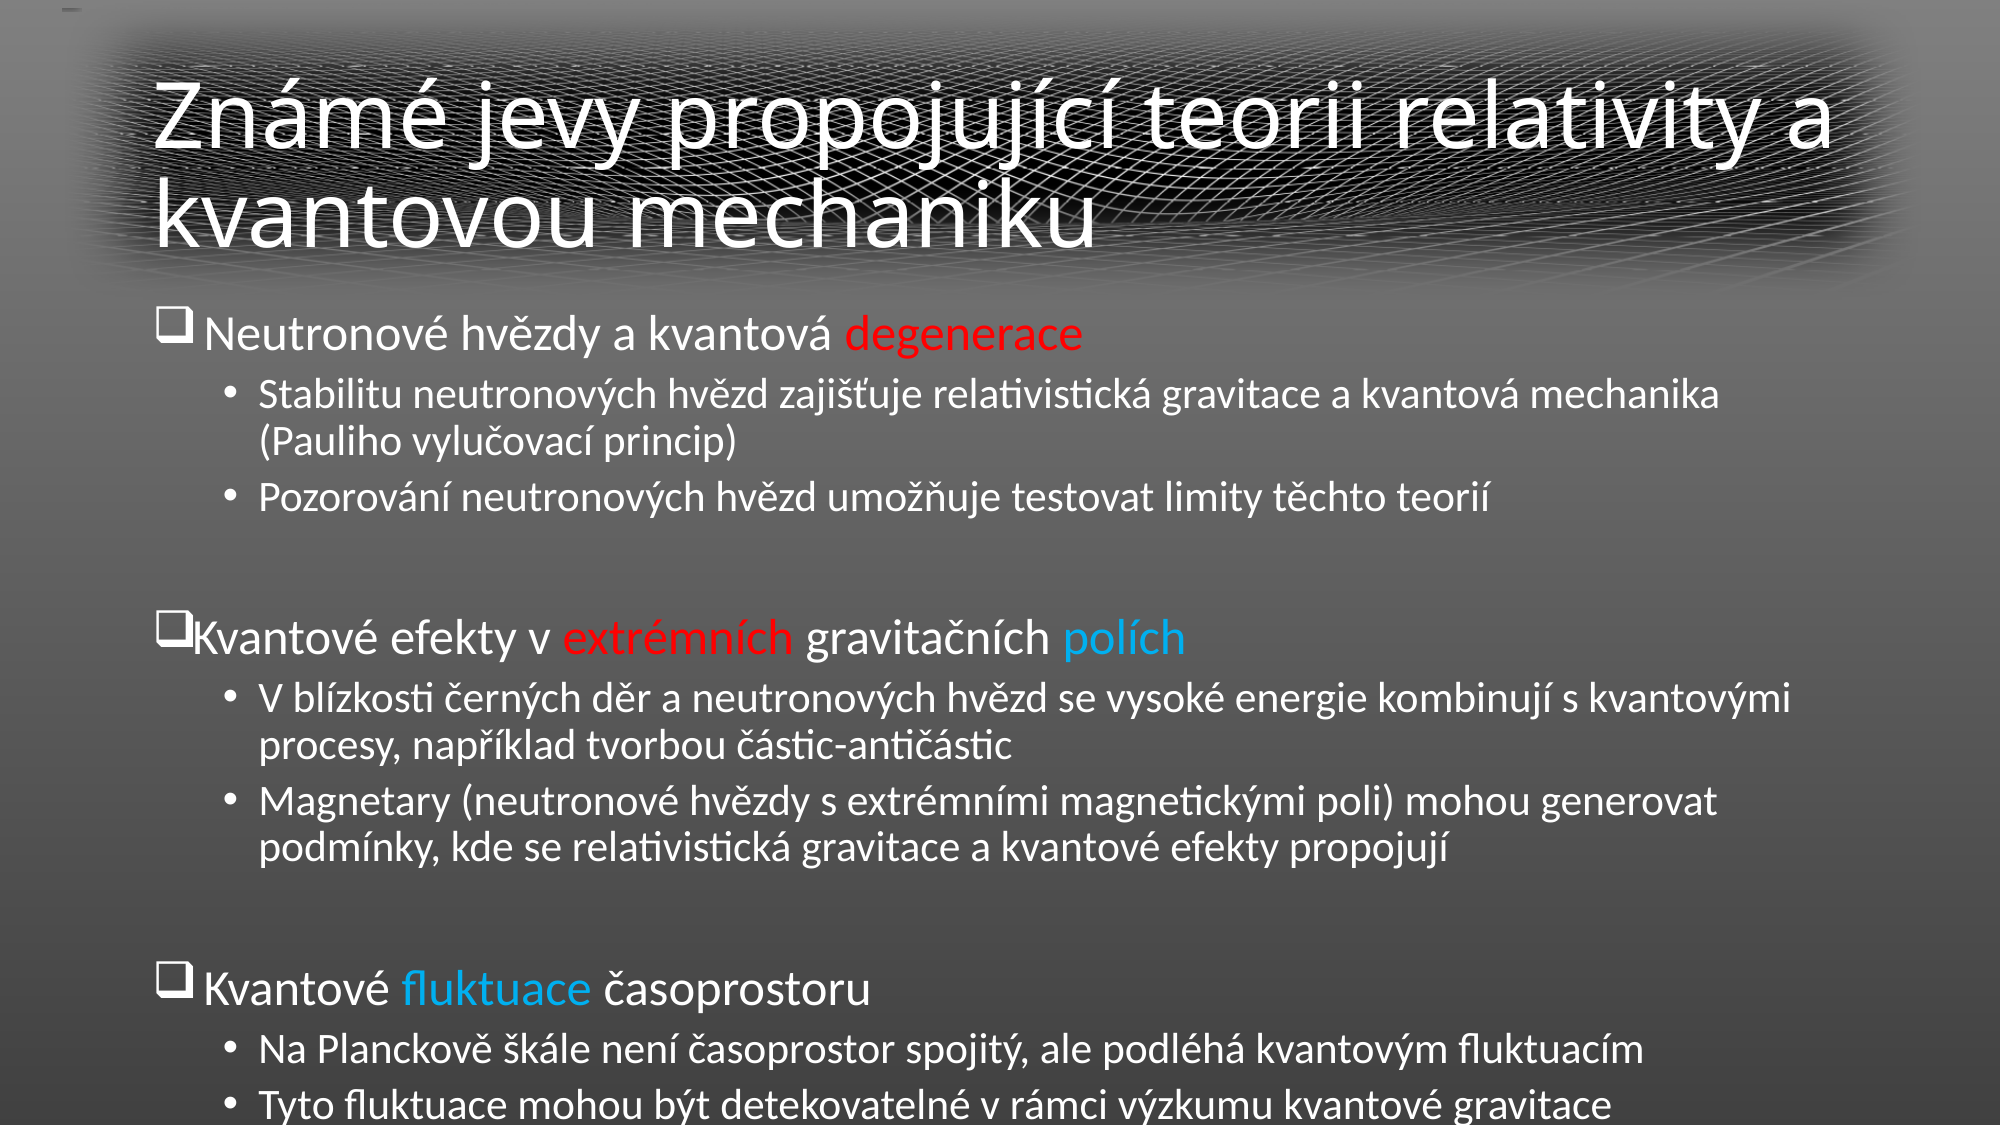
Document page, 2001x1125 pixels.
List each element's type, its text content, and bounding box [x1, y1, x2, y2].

picture [62, 0, 1921, 300]
list Neutronové hvězdy a kvantová degenerace Stabilitu neutronových hvězd zajišťuje relativistická gravitace a kvantová mechanika (Pauliho vylučovací princip) Pozorování neutronových hvězd umožňuje testovat limity těchto teorií Kvantové efekty v extrémních gravitačních polích V blízkosti černých děr a neutronových hvězd se vysoké energie kombinují s kvantovými procesy, například tvorbou částic-antičástic Magnetary (neutronové hvězdy s extrémními magnetickými poli) mohou generovat podmínky, kde se relativistická gravitace a kvantové efekty propojují Kvantové fluktuace časoprostoru Na Planckově škále není časoprostor spojitý, ale podléhá kvantovým fluktuacím Tyto fluktuace mohou být detekovatelné v rámci výzkumu kvantové gravitace [137, 300, 1863, 1125]
